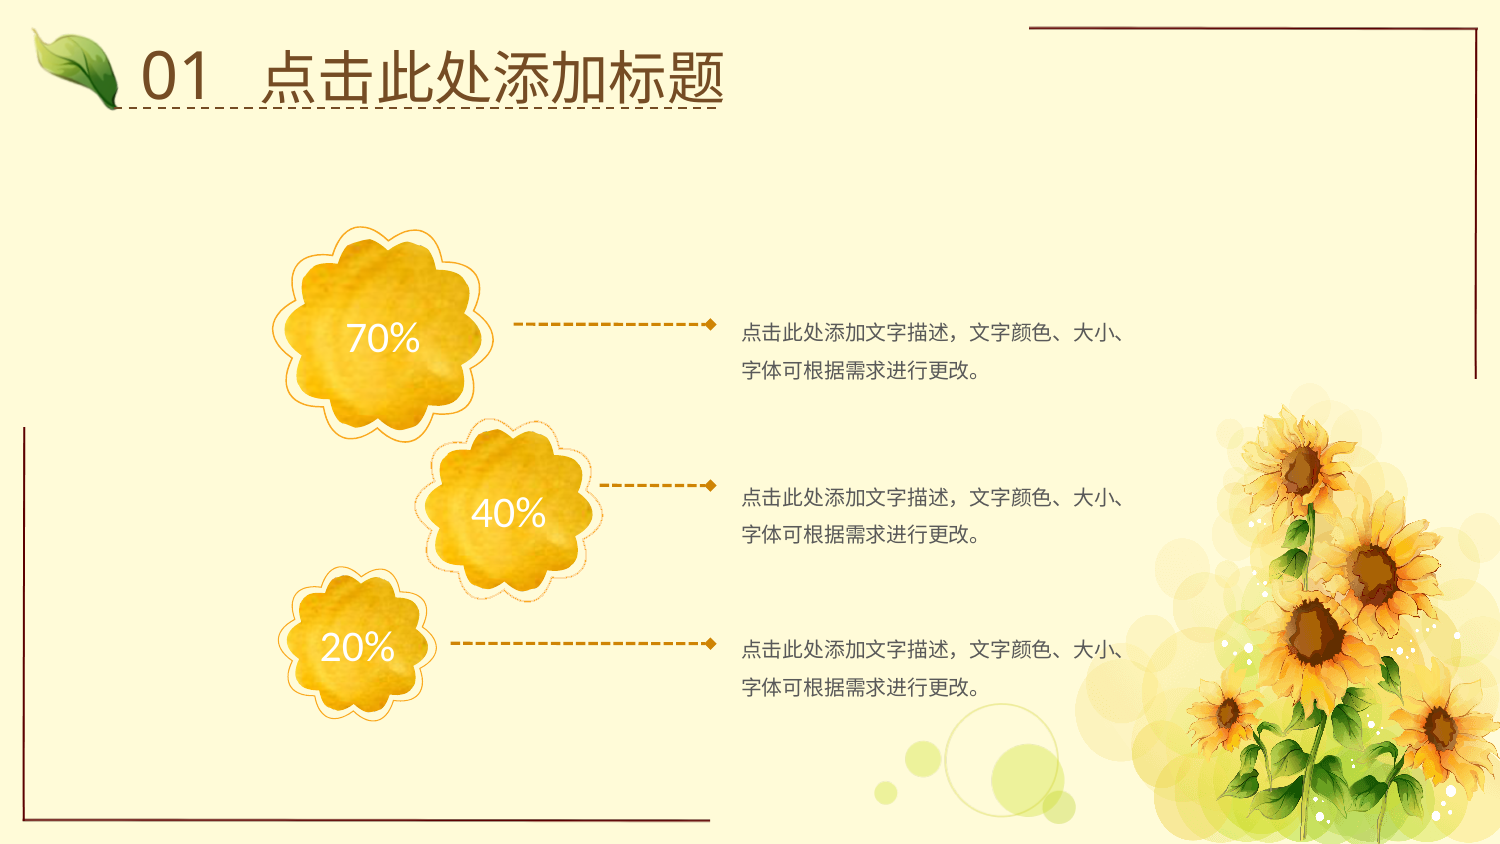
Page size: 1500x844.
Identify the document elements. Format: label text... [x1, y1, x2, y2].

text_box 20% [385, 578, 429, 705]
text_box 40% [424, 428, 593, 593]
text_box 70% [284, 238, 482, 431]
text_box 点击此处添加文字描述，文字颜色、大小、字体可根据需求进行更改。 [726, 300, 1136, 390]
text_box [271, 226, 494, 443]
text_box [385, 569, 437, 717]
text_box [414, 418, 604, 603]
text_box 点击此处添加文字描述，文字颜色、大小、字体可根据需求进行更改。 [726, 464, 1136, 555]
text_box 20% [286, 574, 347, 711]
text_box 点击此处添加文字描述，文字颜色、大小、字体可根据需求进行更改。 [726, 617, 1136, 707]
picture [0, 0, 1500, 844]
text_box 01 点击此处添加标题 [125, 25, 767, 121]
